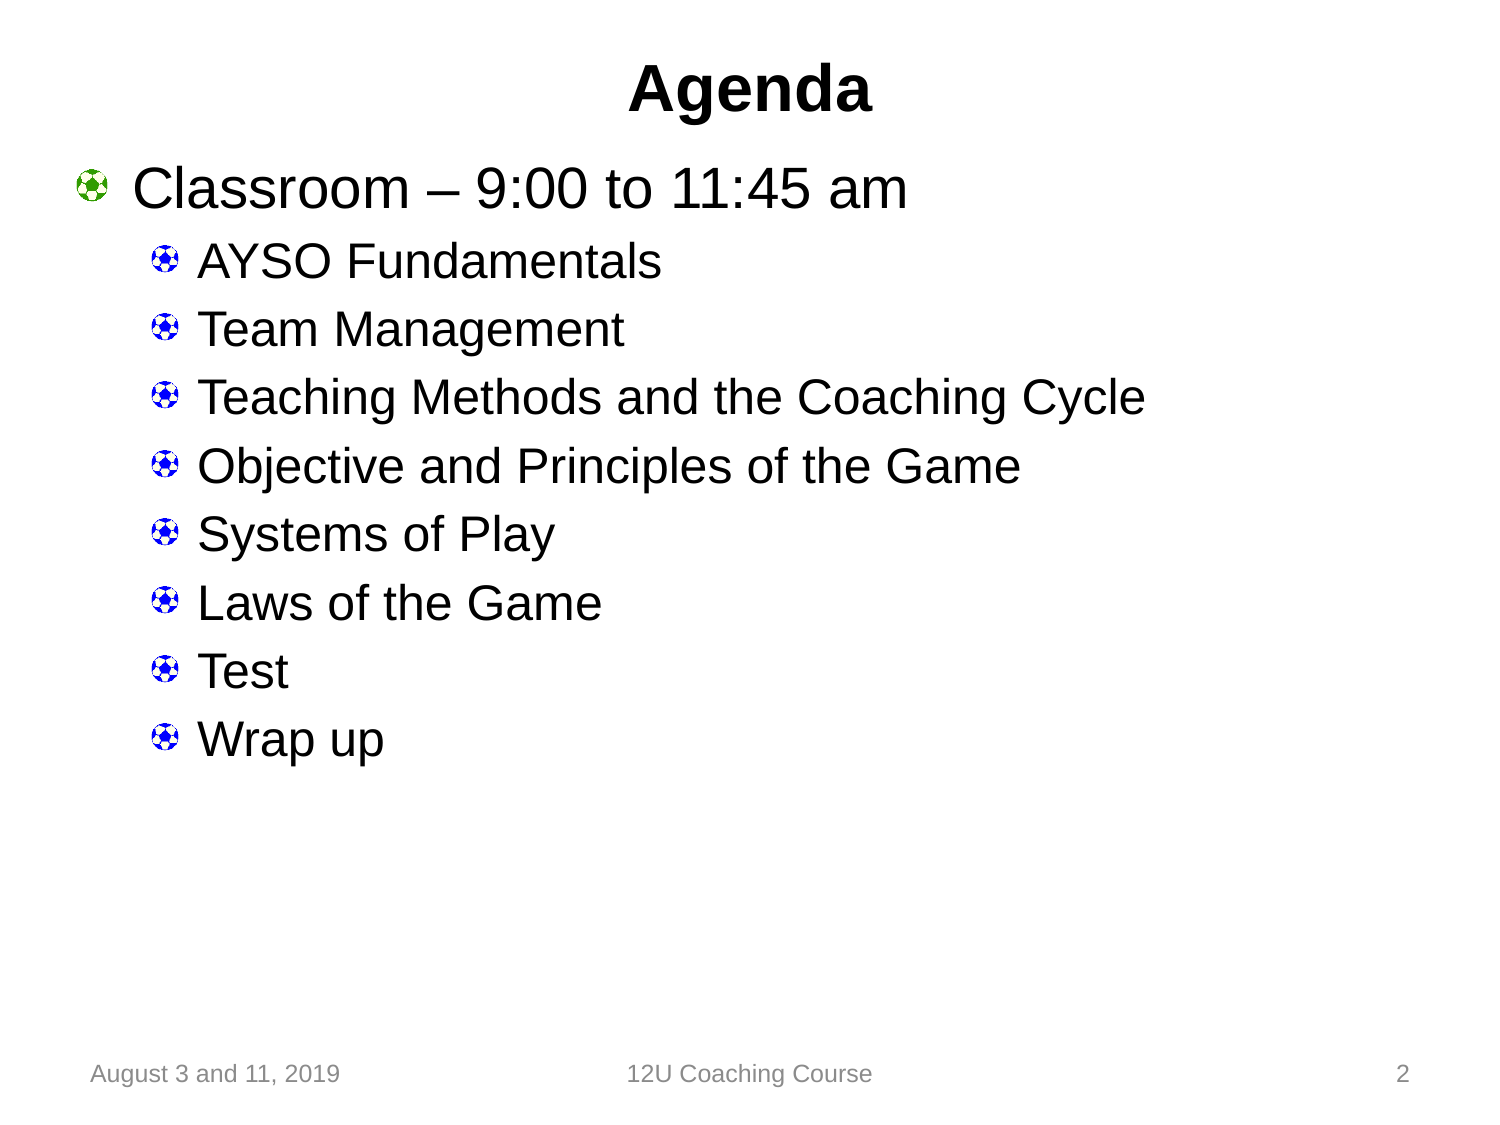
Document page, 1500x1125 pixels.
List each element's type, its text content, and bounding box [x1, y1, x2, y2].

picture [150, 380, 179, 409]
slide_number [75, 1042, 425, 1103]
list Classroom – 9:00 to 11:45 am AYSO Fundamentals Team Management Teaching Methods and the Coaching Cycle Objective and Principles of the Game Systems of Play Laws of the Game Test Wrap up [74, 149, 1451, 1038]
footer 12U Coaching Course [512, 1042, 988, 1103]
picture [150, 517, 179, 546]
picture [75, 168, 108, 202]
picture [150, 722, 179, 751]
picture [150, 585, 179, 614]
slide_number 2 [1074, 1042, 1425, 1103]
title Agenda [74, 44, 1426, 126]
picture [150, 449, 179, 478]
picture [150, 654, 179, 683]
picture [150, 244, 179, 273]
picture [150, 312, 179, 341]
